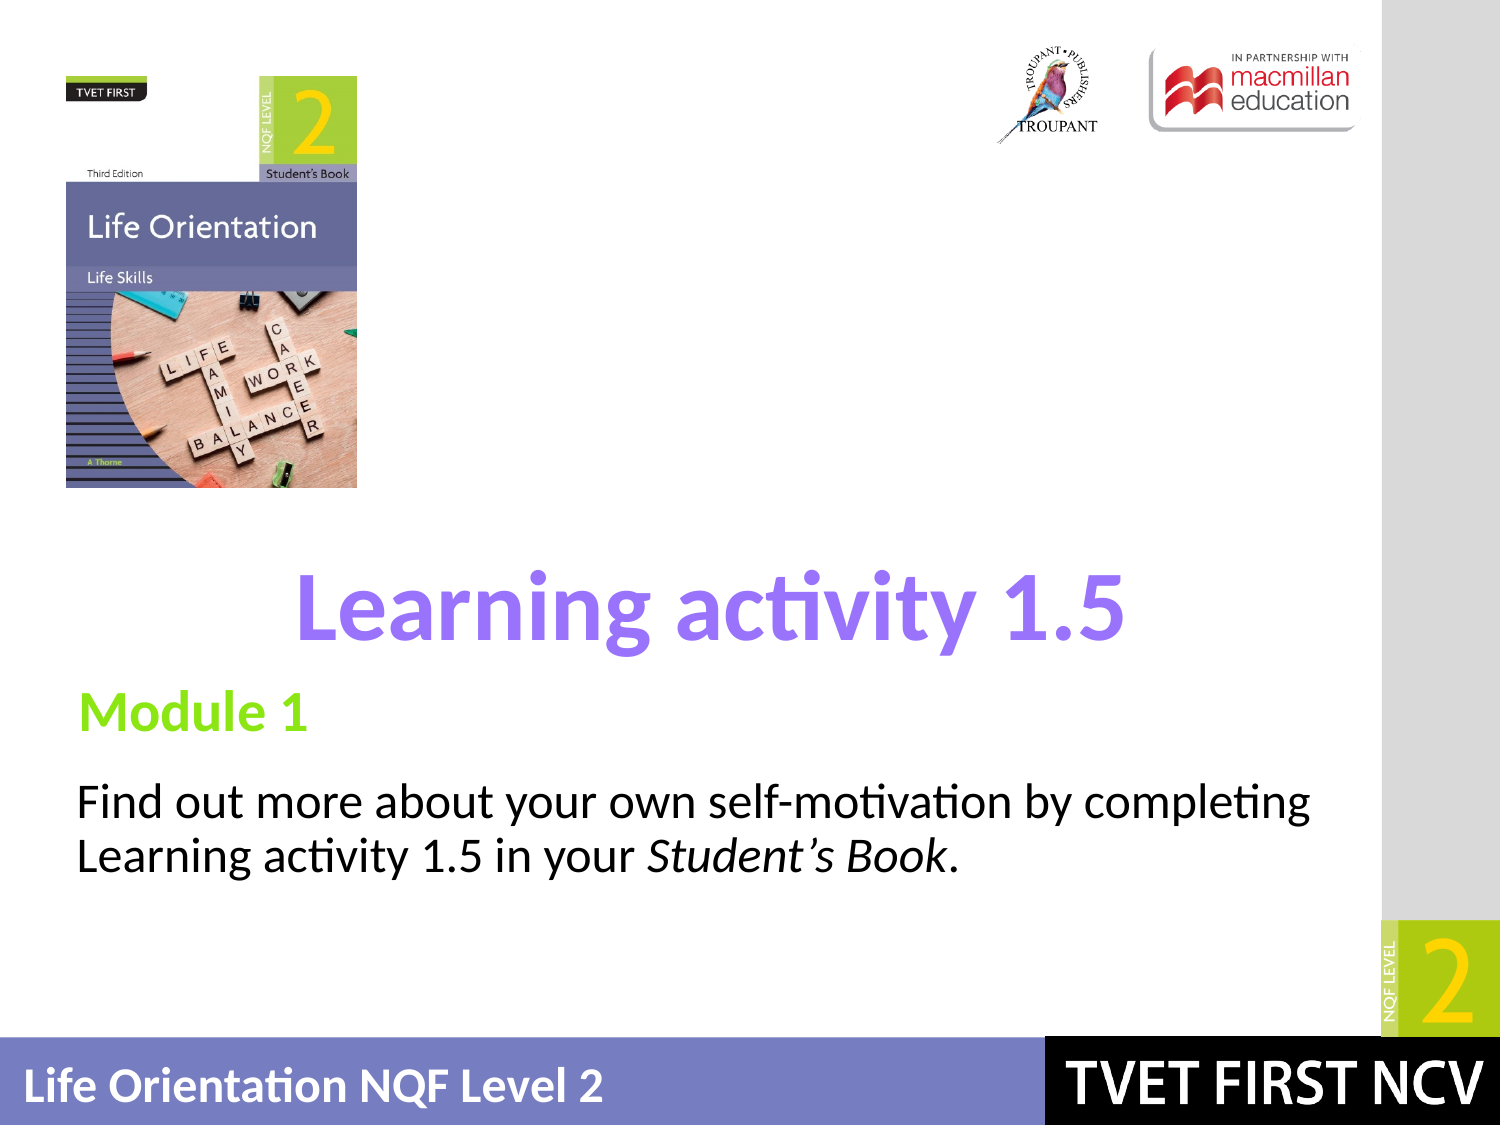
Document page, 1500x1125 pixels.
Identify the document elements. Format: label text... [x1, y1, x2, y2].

picture [1381, 920, 1500, 1037]
list Find out more about your own self-motivation by completing Learning activity 1.5 in your Student’s Book. [61, 768, 1361, 950]
picture [994, 42, 1361, 147]
picture [1065, 1050, 1484, 1120]
list Module 1 [63, 673, 1361, 764]
picture [66, 76, 357, 488]
title Learning activity 1.5 [63, 526, 1361, 670]
